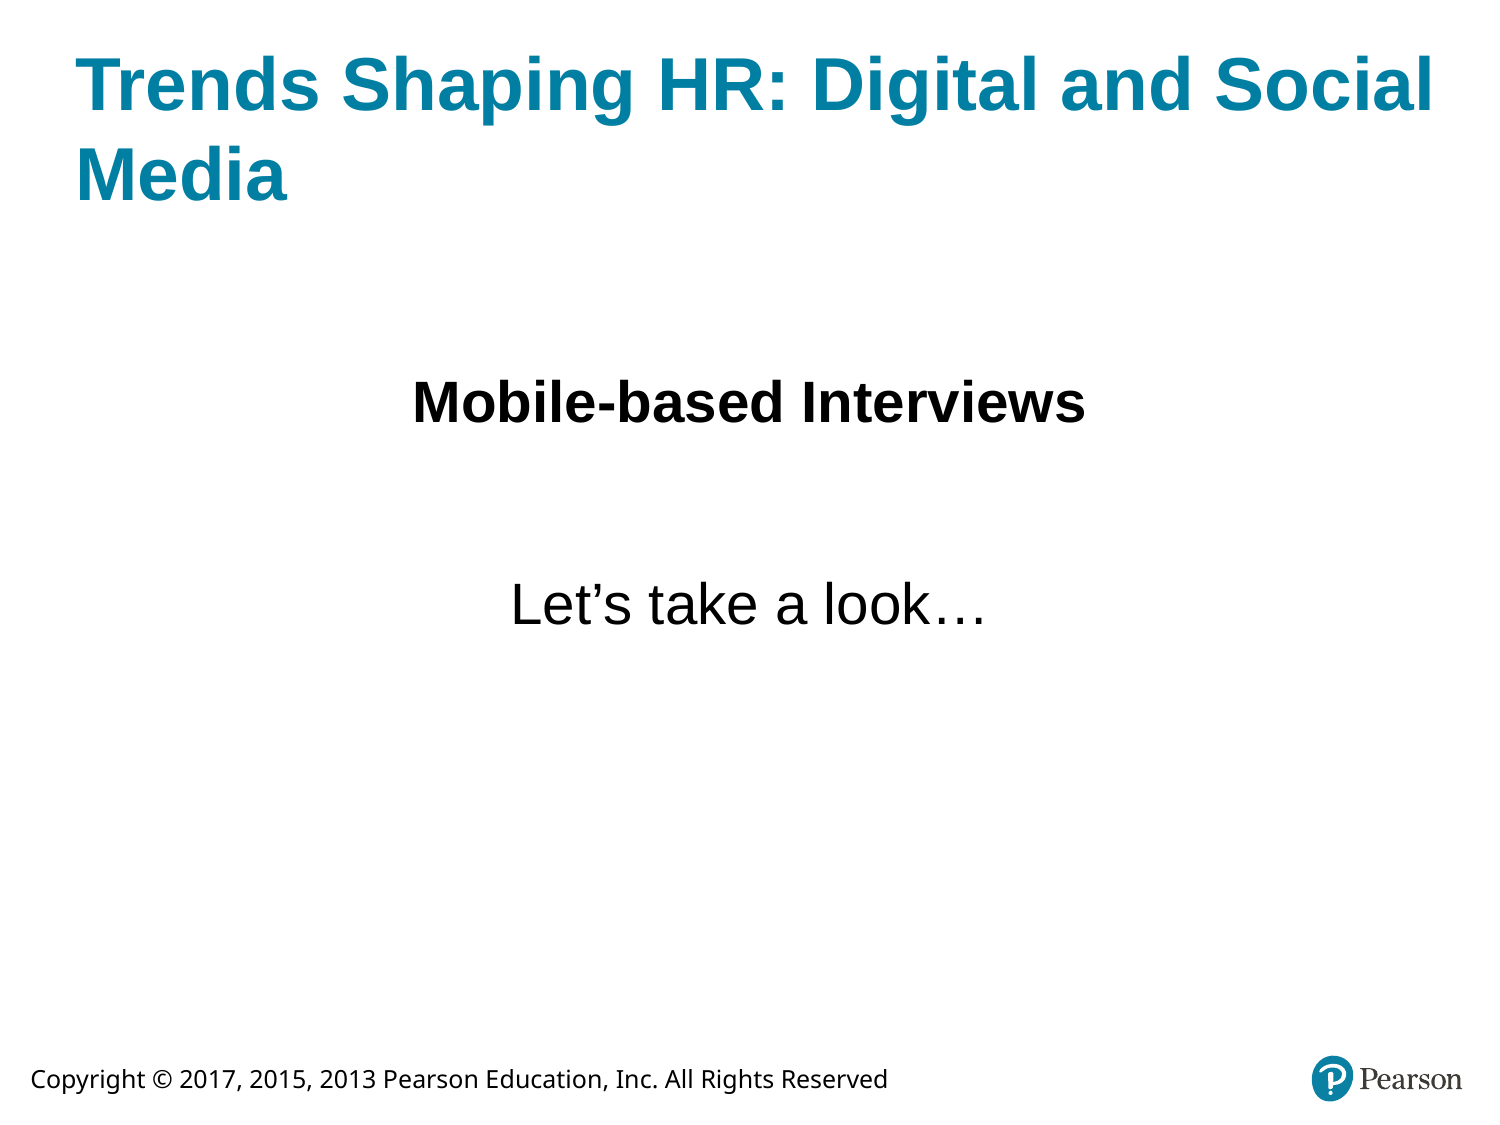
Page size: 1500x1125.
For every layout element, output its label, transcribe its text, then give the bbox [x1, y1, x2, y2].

list Mobile-based Interviews Let’s take a look… [75, 262, 1425, 1005]
title Trends Shaping HR: Digital and Social Media [75, 35, 1450, 216]
